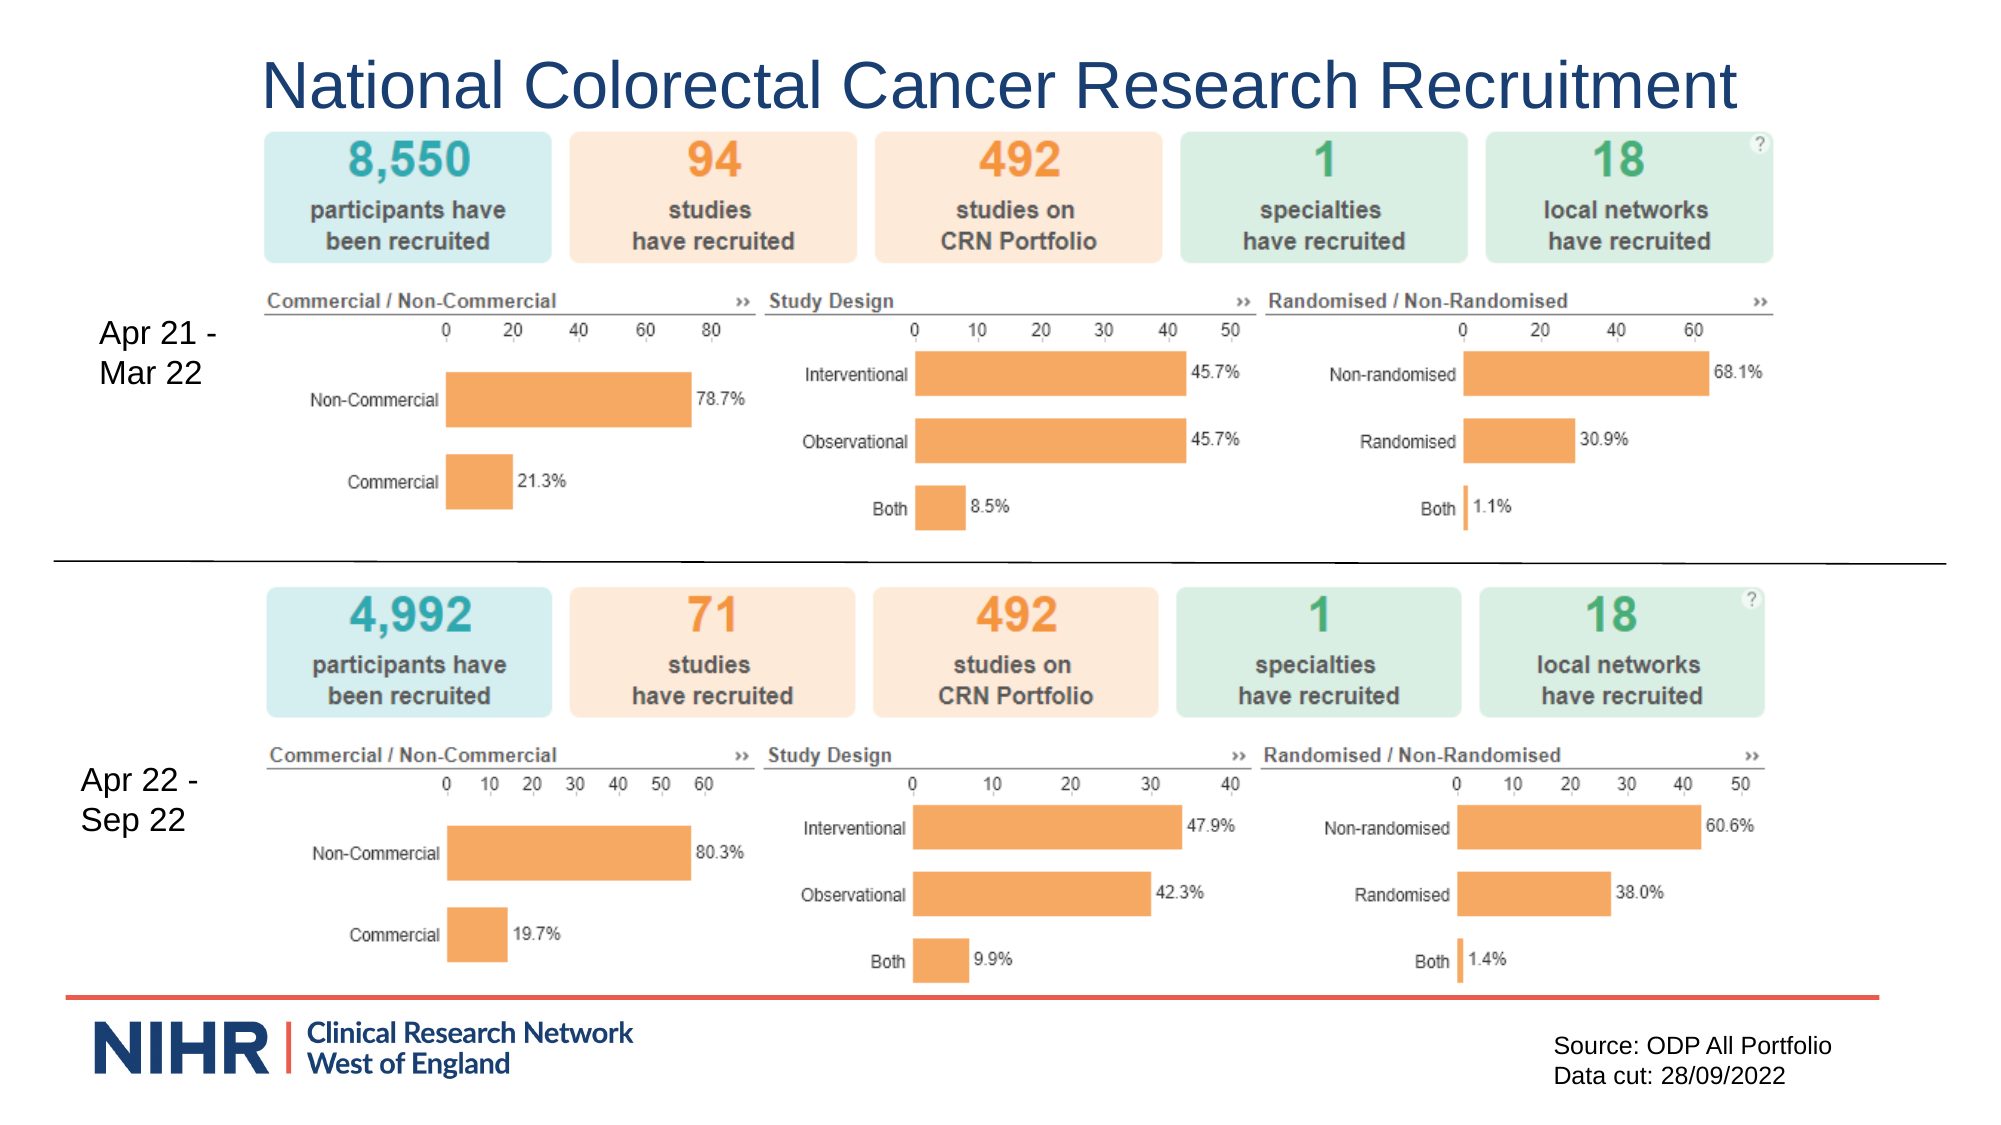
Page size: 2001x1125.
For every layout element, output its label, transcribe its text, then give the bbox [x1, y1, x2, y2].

picture [65, 574, 1880, 1103]
text_box Apr 21 - Mar 22 [84, 296, 245, 406]
picture [250, 123, 1784, 544]
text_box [53, 560, 1947, 565]
text_box Apr 22 - Sep 22 [65, 743, 233, 854]
text_box Source: ODP All Portfolio Data cut: 28/09/2022 [1538, 1014, 1877, 1105]
title National Colorectal Cancer Research Recruitment [137, 16, 1863, 159]
